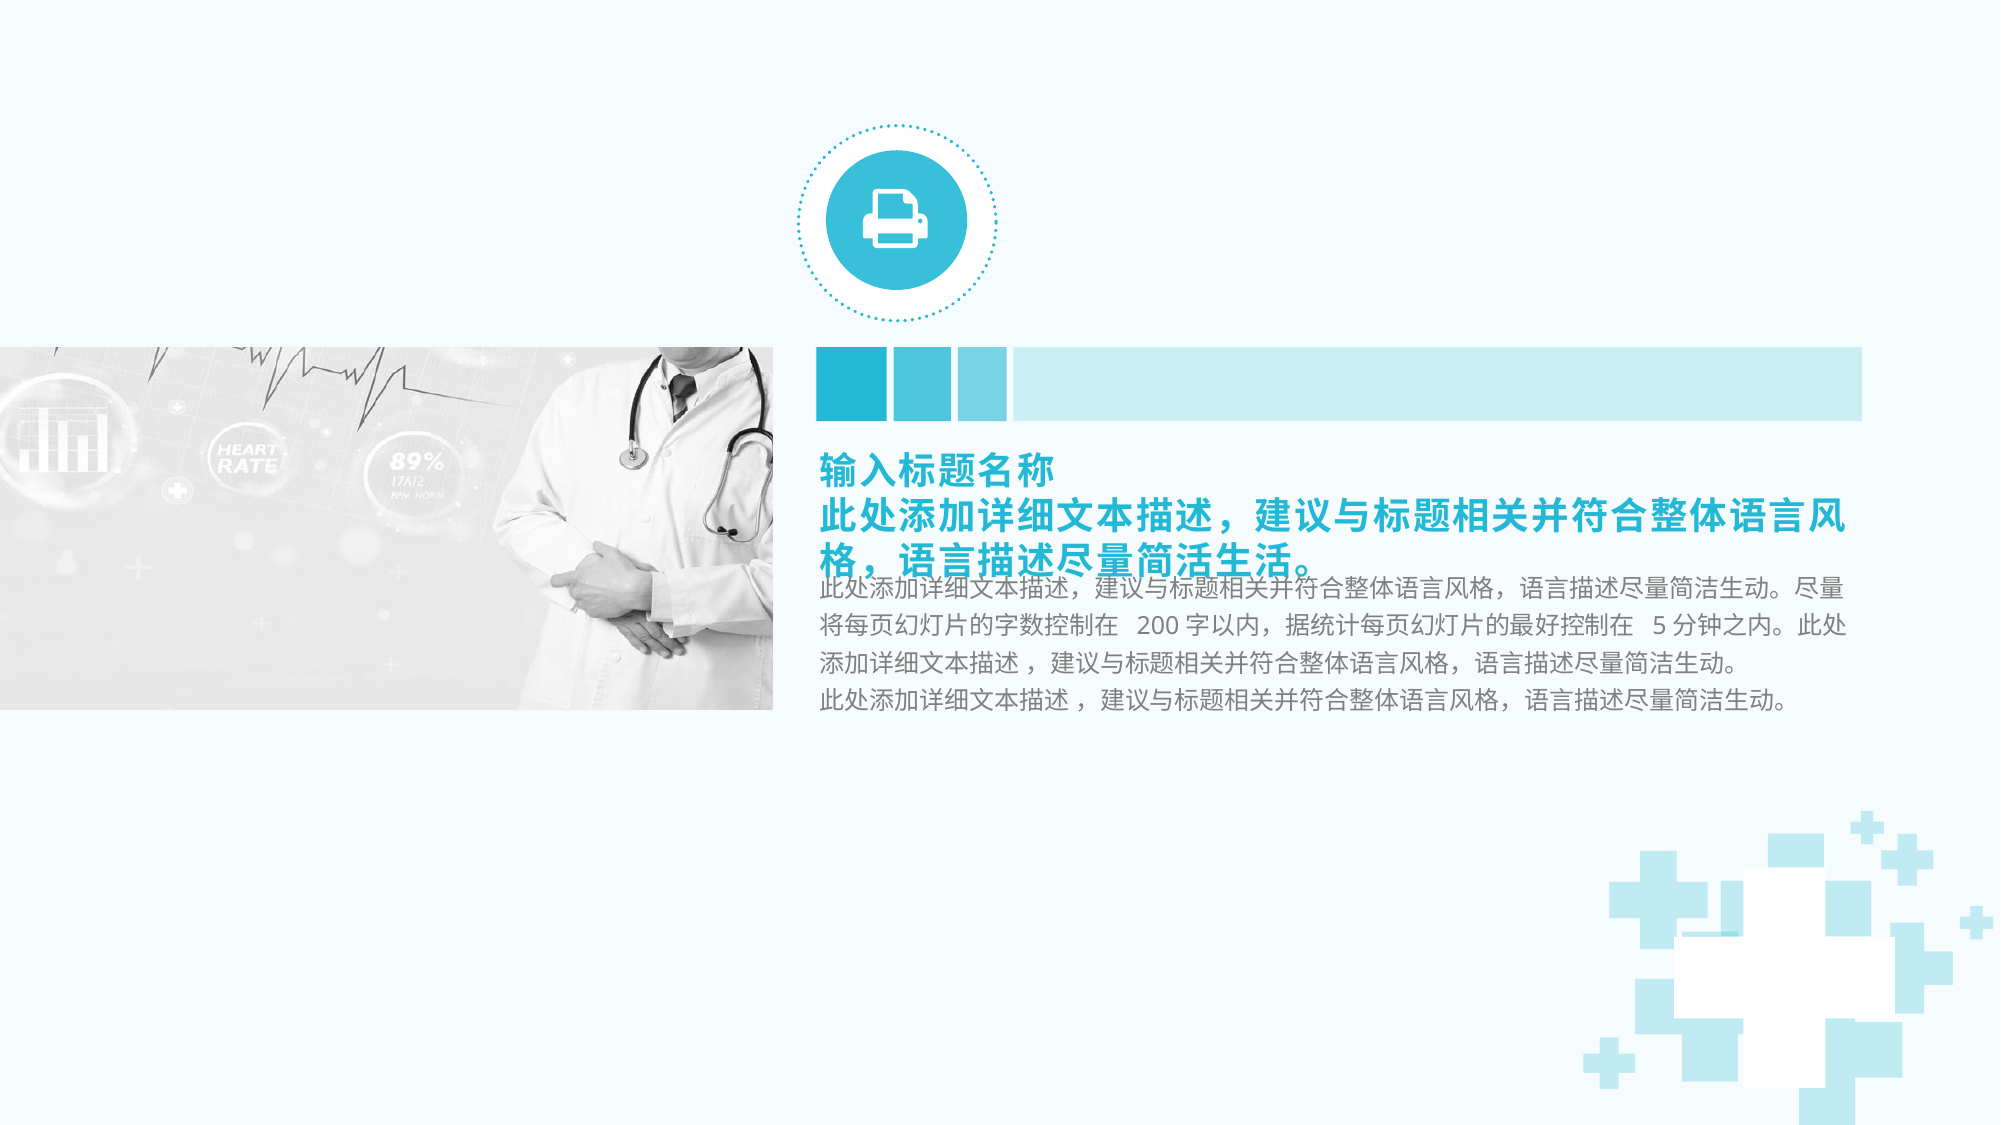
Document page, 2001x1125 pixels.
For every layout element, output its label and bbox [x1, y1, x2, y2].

text_box [0, 0, 2000, 1125]
text_box [798, 125, 996, 321]
text_box [816, 347, 1862, 422]
text_box [1583, 810, 1994, 1125]
picture [0, 347, 773, 710]
